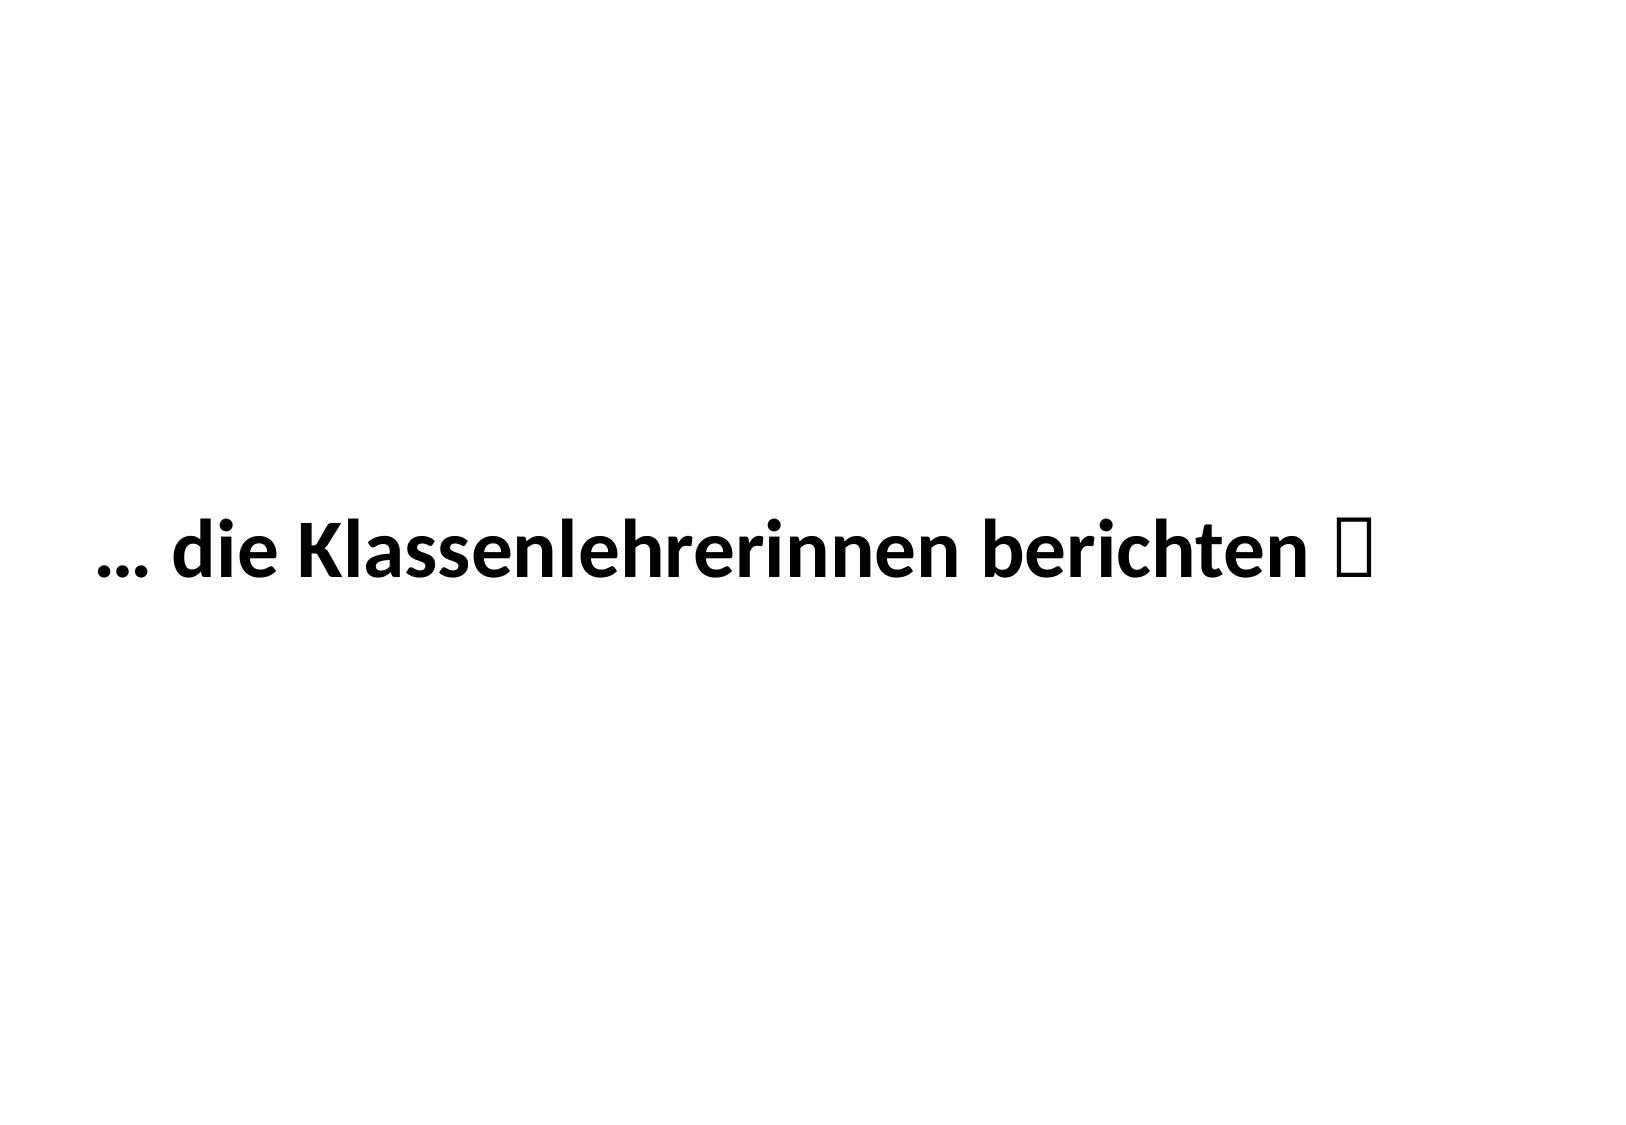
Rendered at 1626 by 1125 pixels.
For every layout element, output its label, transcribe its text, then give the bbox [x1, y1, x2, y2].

text_box … die Klassenlehrerinnen berichten  [79, 63, 1460, 1026]
